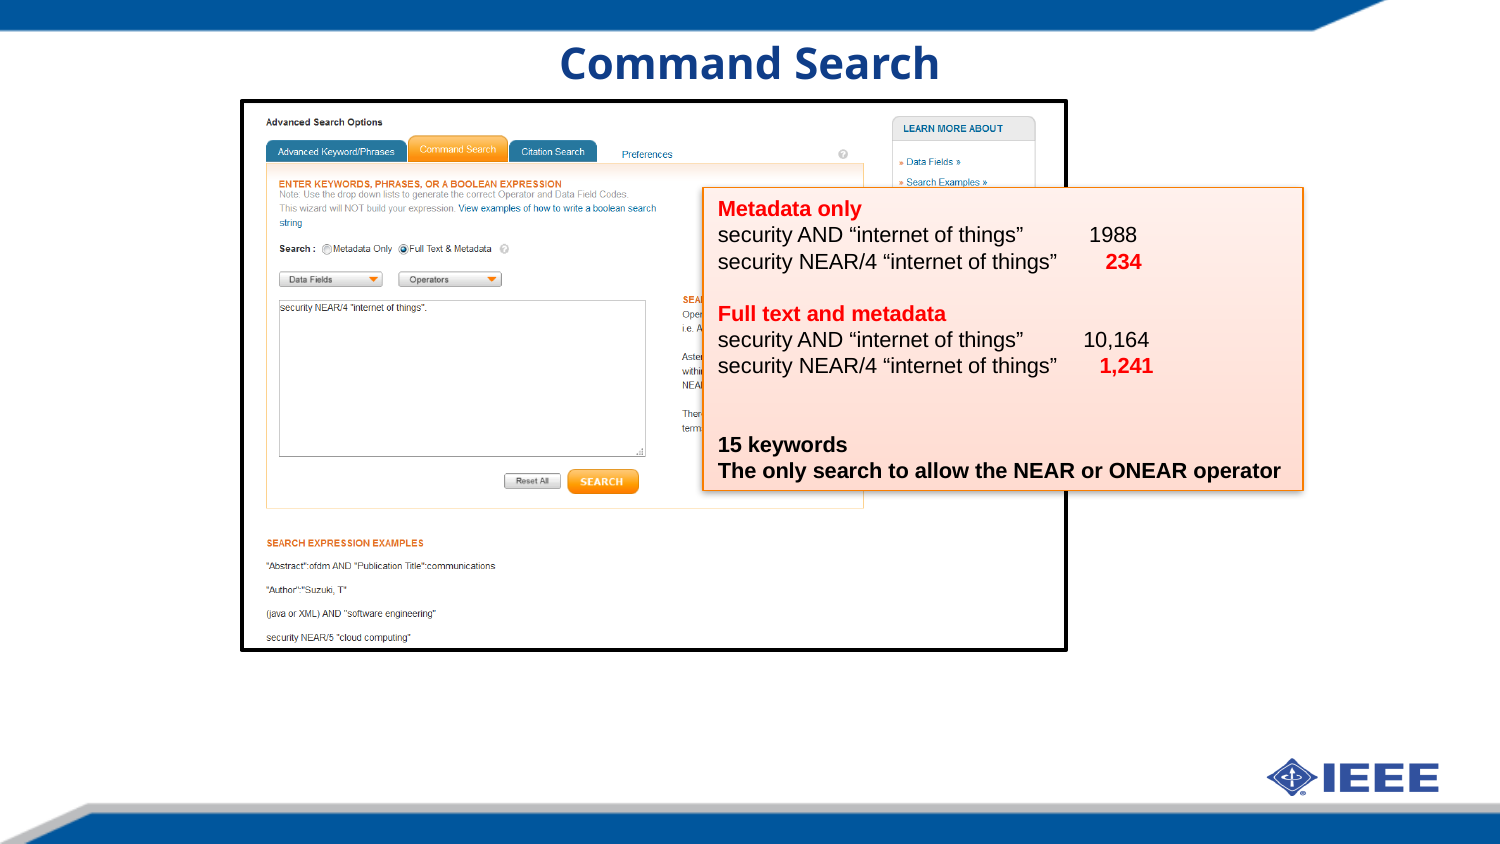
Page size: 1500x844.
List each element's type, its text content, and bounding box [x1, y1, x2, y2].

picture [0, 0, 1500, 844]
title Command Search [271, 28, 1229, 141]
text_box Metadata only security AND “internet of things” 1988 security NEAR/4 “internet of things” 234 Full text and metadata security AND “internet of things” 10,164 security NEAR/4 “internet of things” 1,241 15 keywords The only search to allow the NEAR or ONEAR operator [1068, 187, 1304, 491]
